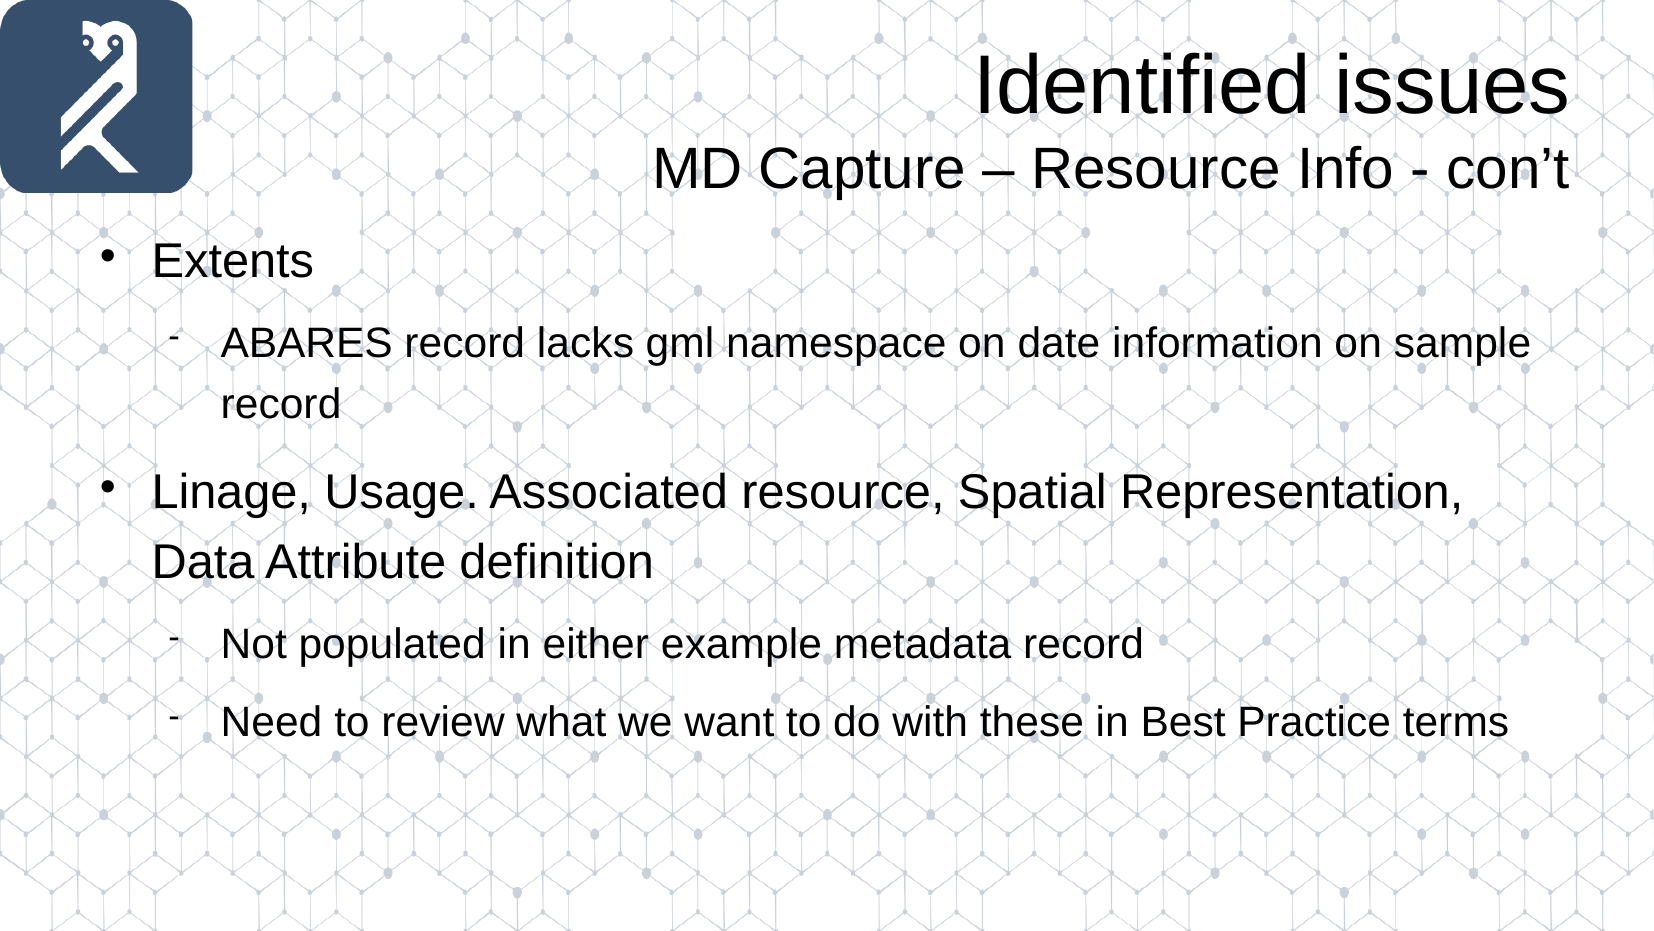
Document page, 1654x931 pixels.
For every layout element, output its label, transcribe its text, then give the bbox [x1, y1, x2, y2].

text_box Extents ABARES record lacks gml namespace on date information on sample record Linage, Usage. Associated resource, Spatial Representation, Data Attribute definition Not populated in either example metadata record Need to review what we want to do with these in Best Practice terms [82, 217, 1571, 757]
text_box Identified issues MD Capture – Resource Info - con’t [82, 12, 1571, 217]
picture [0, 0, 193, 193]
